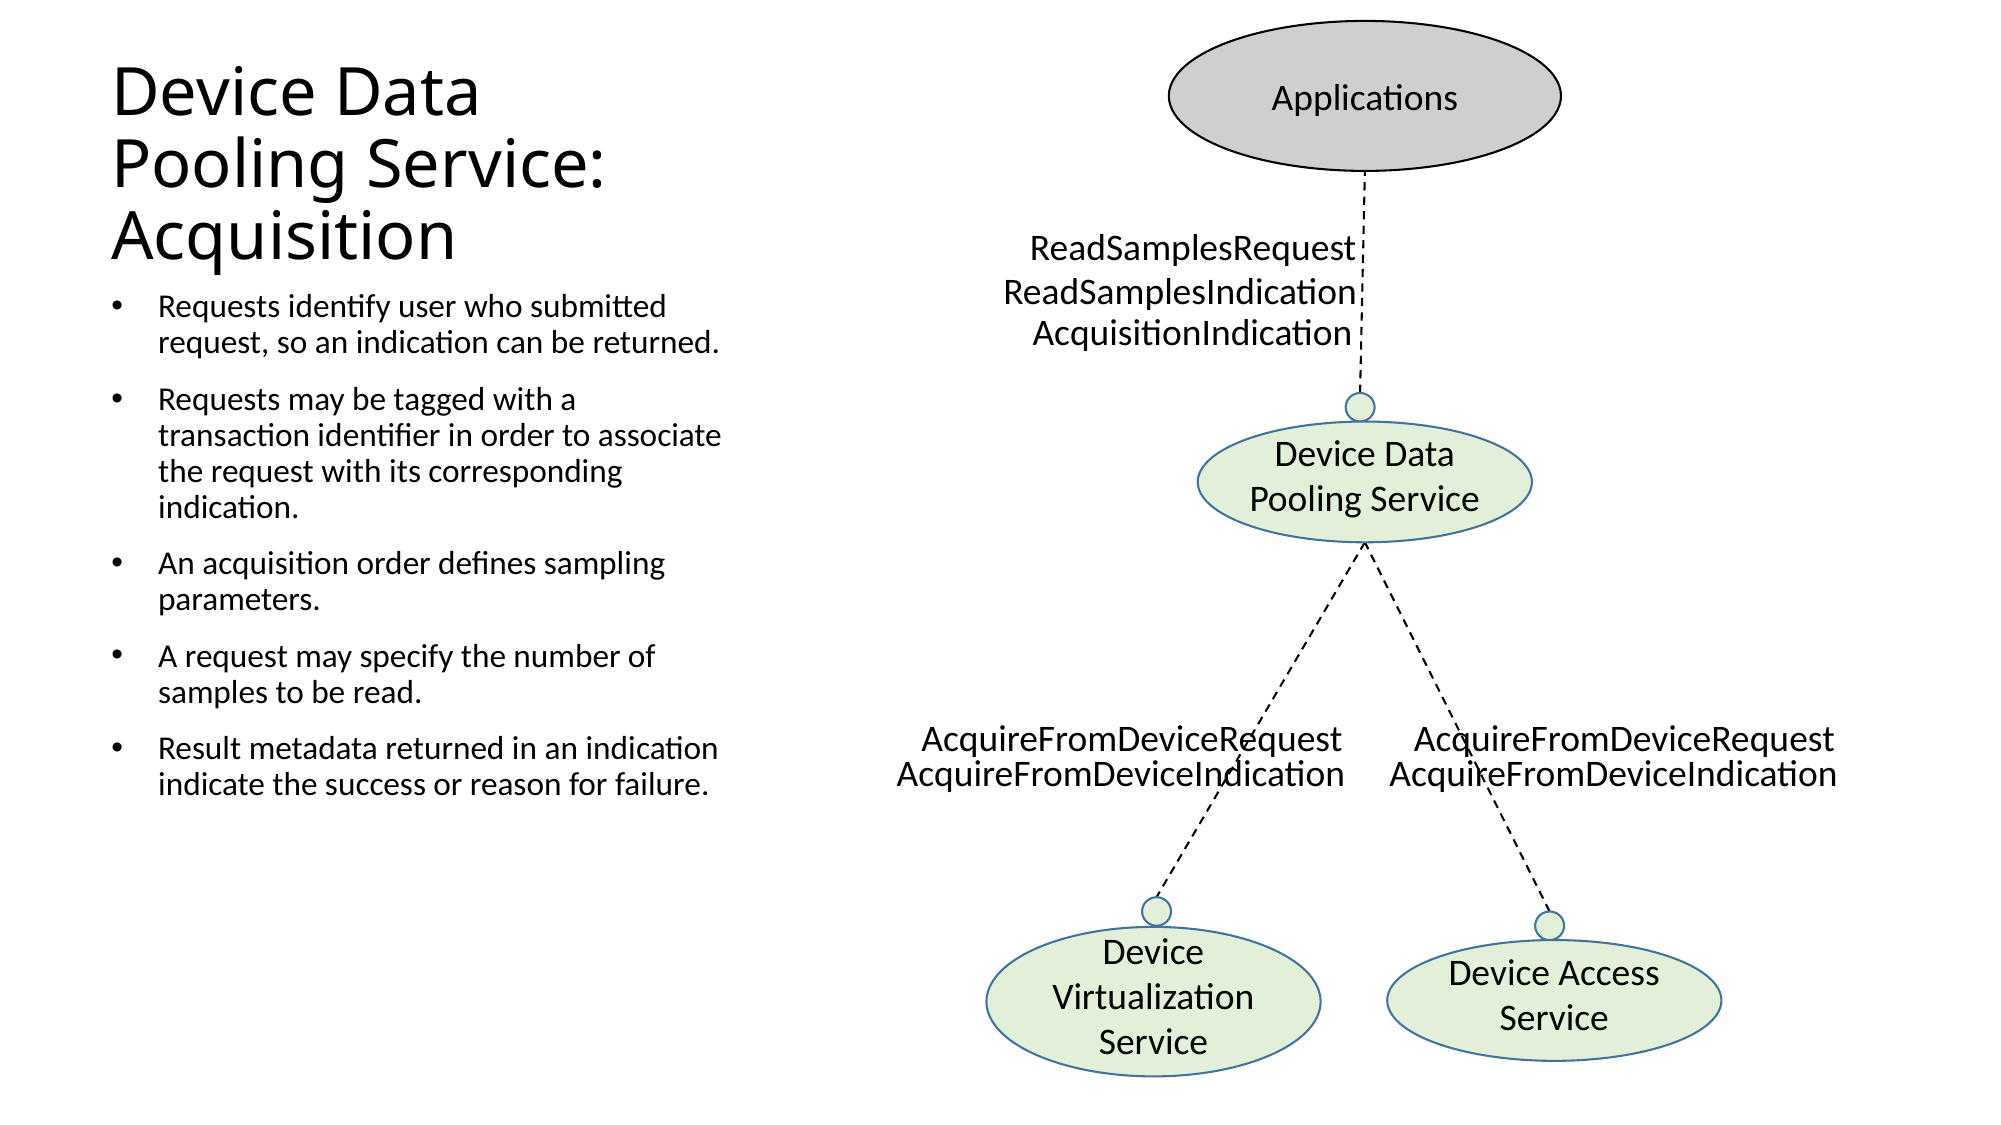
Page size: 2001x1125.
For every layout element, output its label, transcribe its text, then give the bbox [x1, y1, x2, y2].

list Requests identify user who submitted request, so an indication can be returned. Requests may be tagged with a transaction identifier in order to associate the request with its corresponding indication. An acquisition order defines sampling parameters. A request may specify the number of samples to be read. Result metadata returned in an indication indicate the success or reason for failure. [96, 281, 742, 1022]
text_box AcquireFromDeviceIndication [1550, 741, 1854, 801]
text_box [1360, 170, 1365, 392]
text_box Applications [1167, 19, 1563, 172]
text_box ReadSamplesIndication [1365, 259, 1373, 320]
title Device Data Pooling Service: Acquisition [96, 31, 742, 281]
text_box AcquireFromDeviceIndication [881, 741, 1156, 801]
text_box AcquireFromDeviceRequest [906, 707, 1156, 767]
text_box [1364, 542, 1550, 912]
text_box ReadSamplesRequest [1365, 215, 1372, 275]
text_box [1197, 392, 1532, 543]
text_box ReadSamplesIndication [988, 259, 1360, 320]
text_box ReadSamplesRequest [1015, 215, 1360, 275]
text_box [1387, 911, 1722, 1061]
text_box AcquireFromDeviceRequest [1550, 707, 1851, 767]
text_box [986, 897, 1321, 1077]
text_box AcquisitionIndication [1017, 300, 1360, 361]
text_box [1156, 542, 1365, 898]
